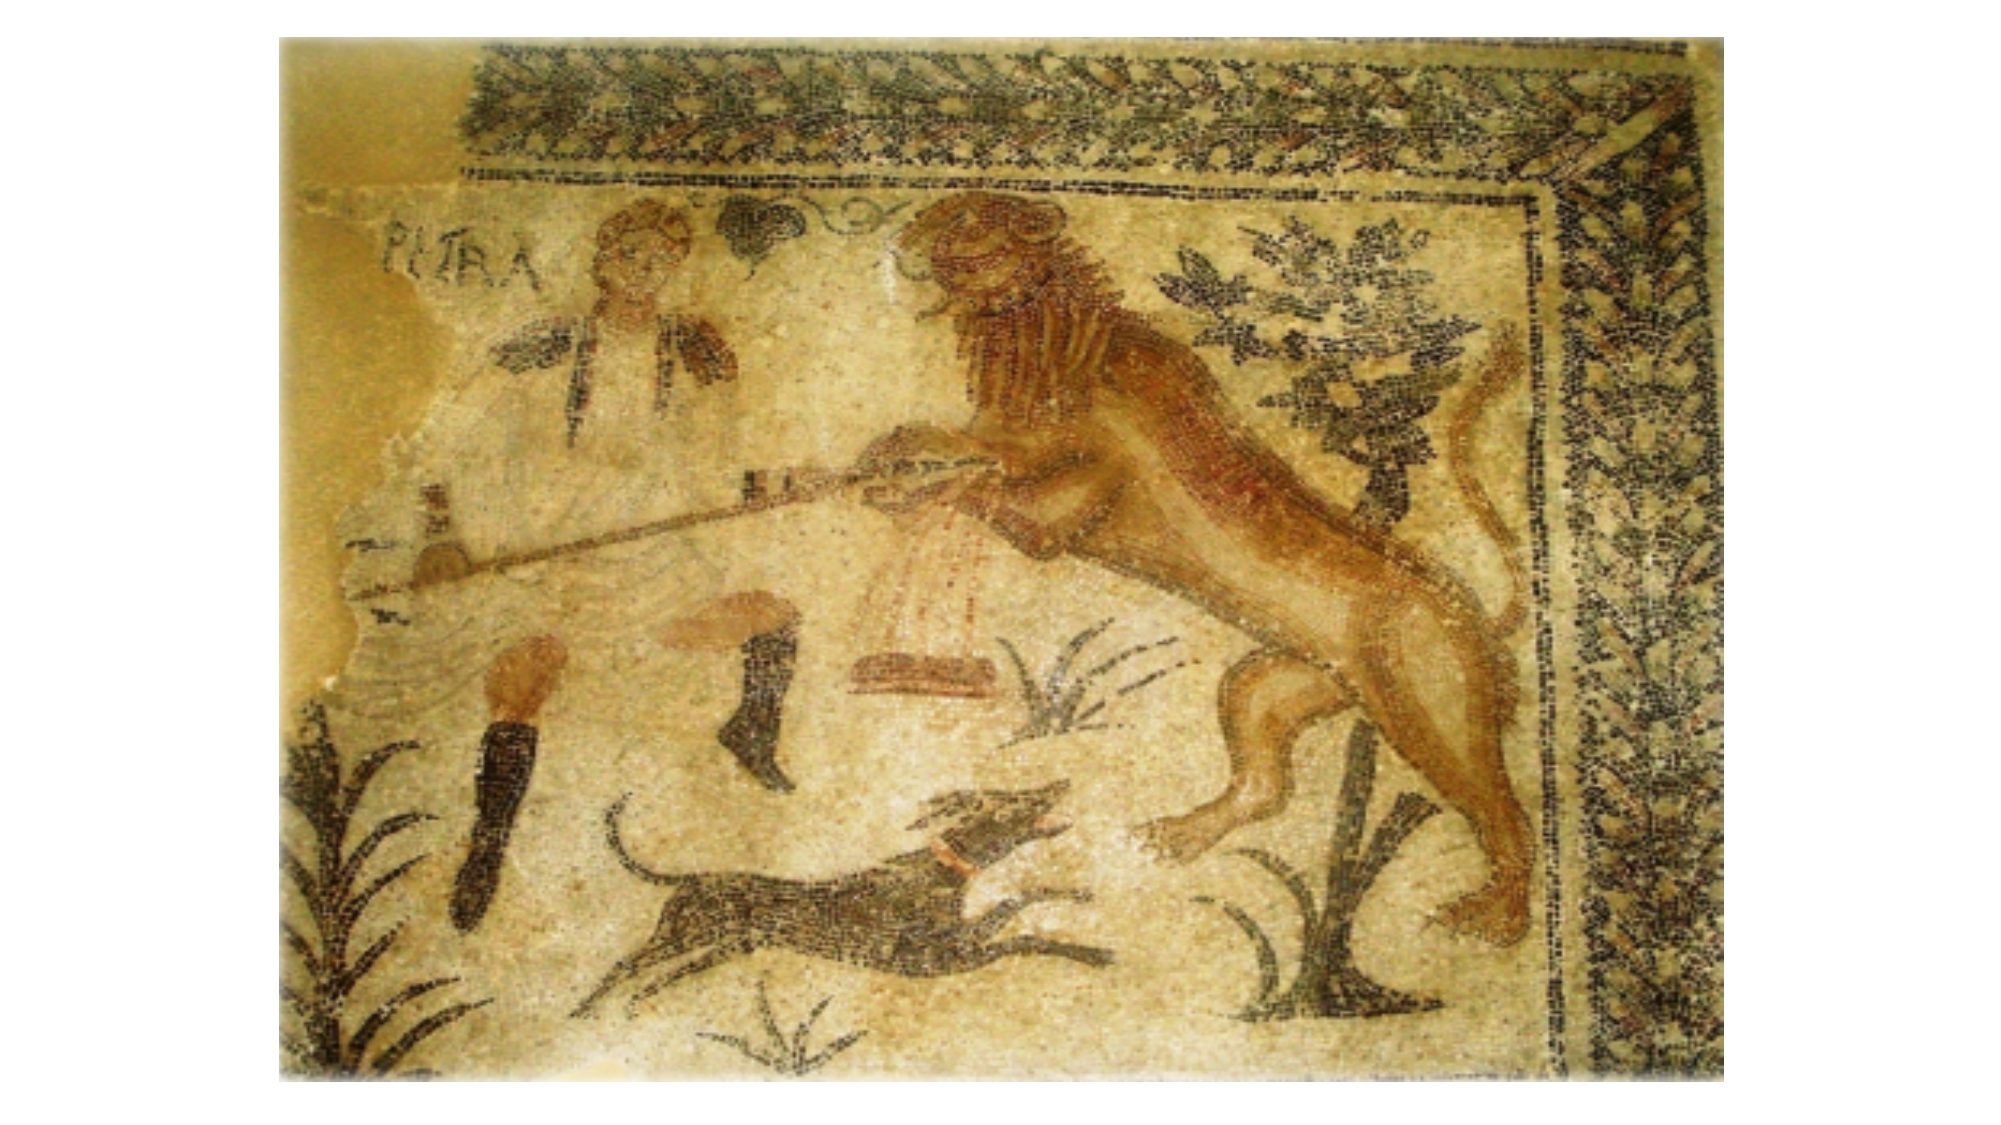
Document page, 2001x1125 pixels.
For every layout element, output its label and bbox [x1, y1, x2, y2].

list [279, 36, 1724, 1083]
